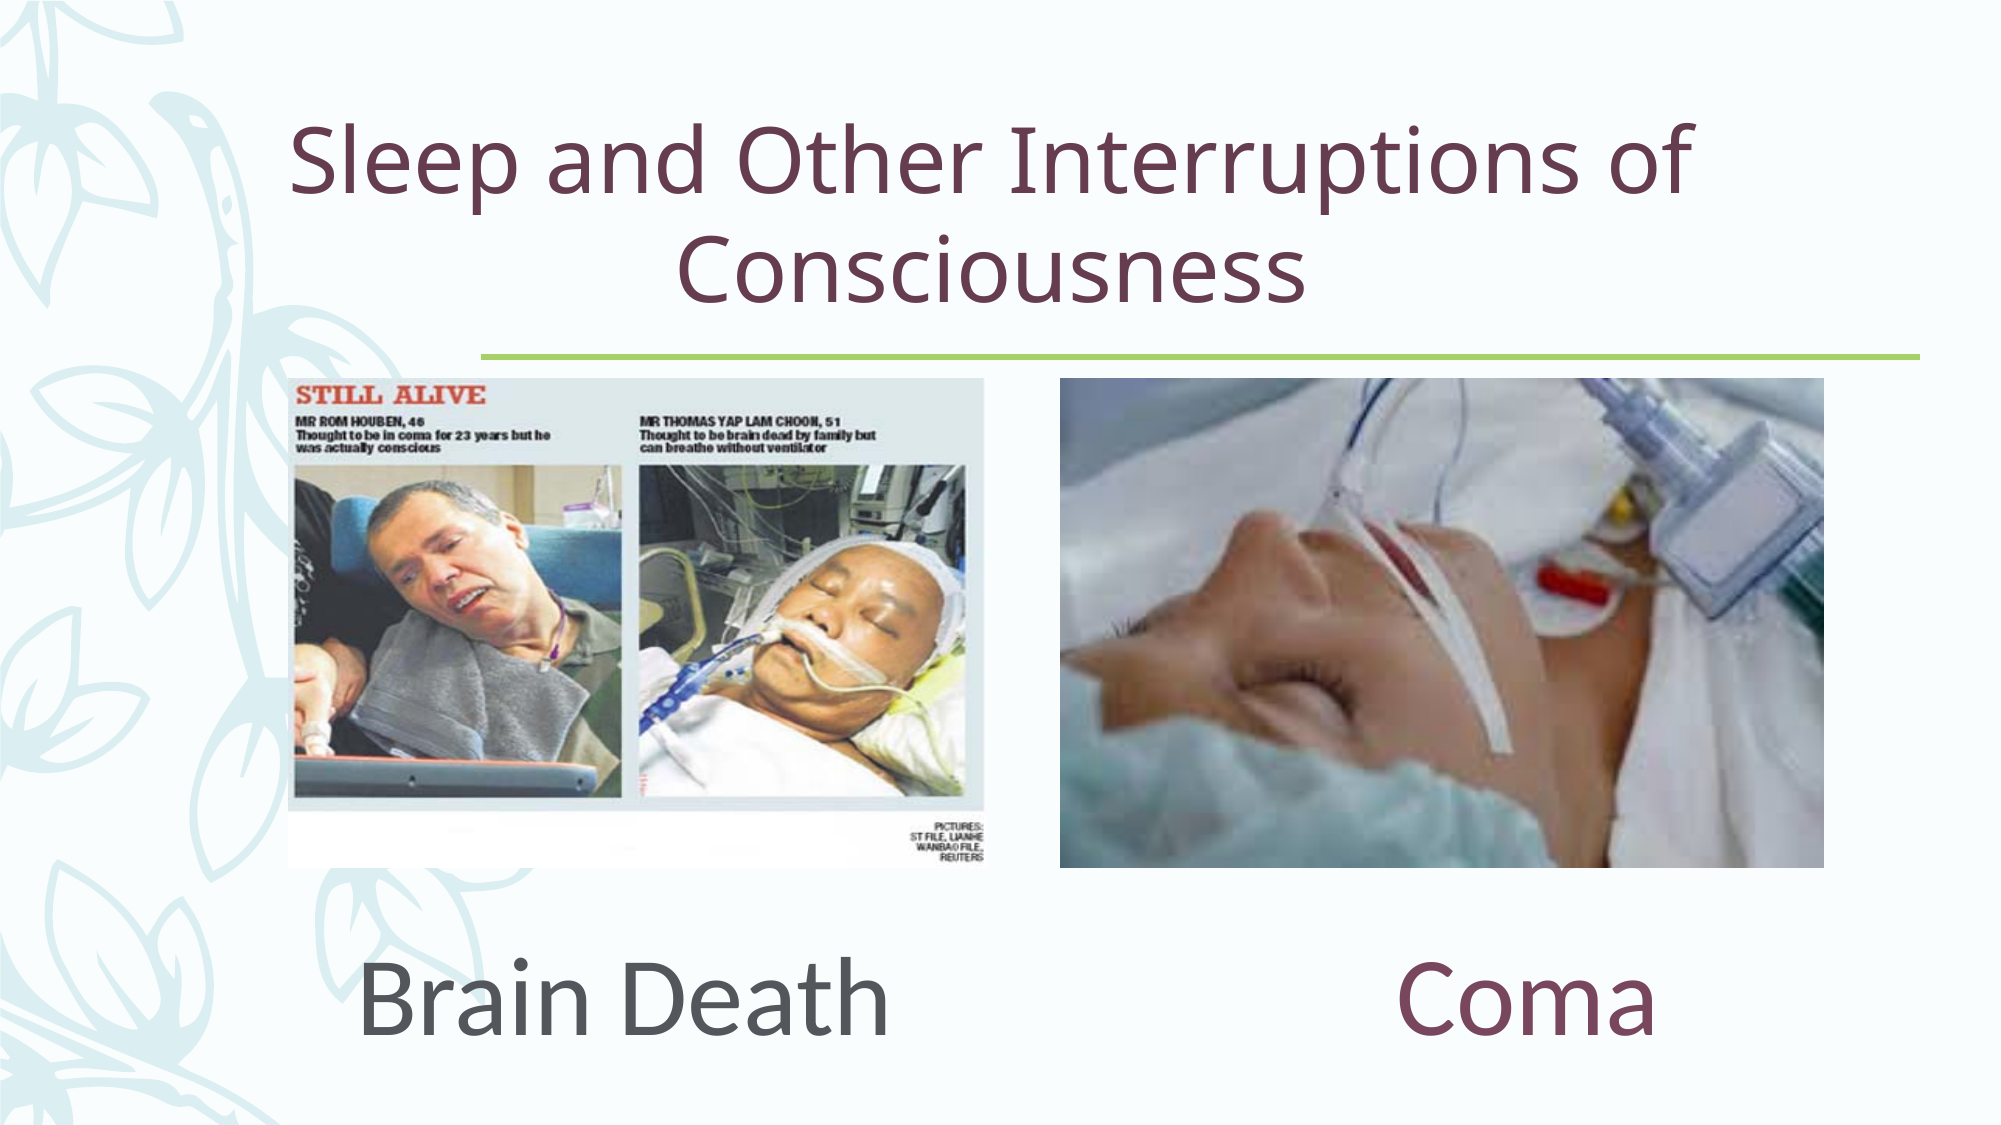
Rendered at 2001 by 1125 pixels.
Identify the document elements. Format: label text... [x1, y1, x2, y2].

text_box Brain Death [341, 915, 909, 1066]
picture [1060, 378, 1824, 868]
text_box Coma [1381, 915, 1675, 1066]
title Sleep and Other Interruptions of Consciousness [261, 99, 1722, 355]
picture [288, 378, 987, 868]
